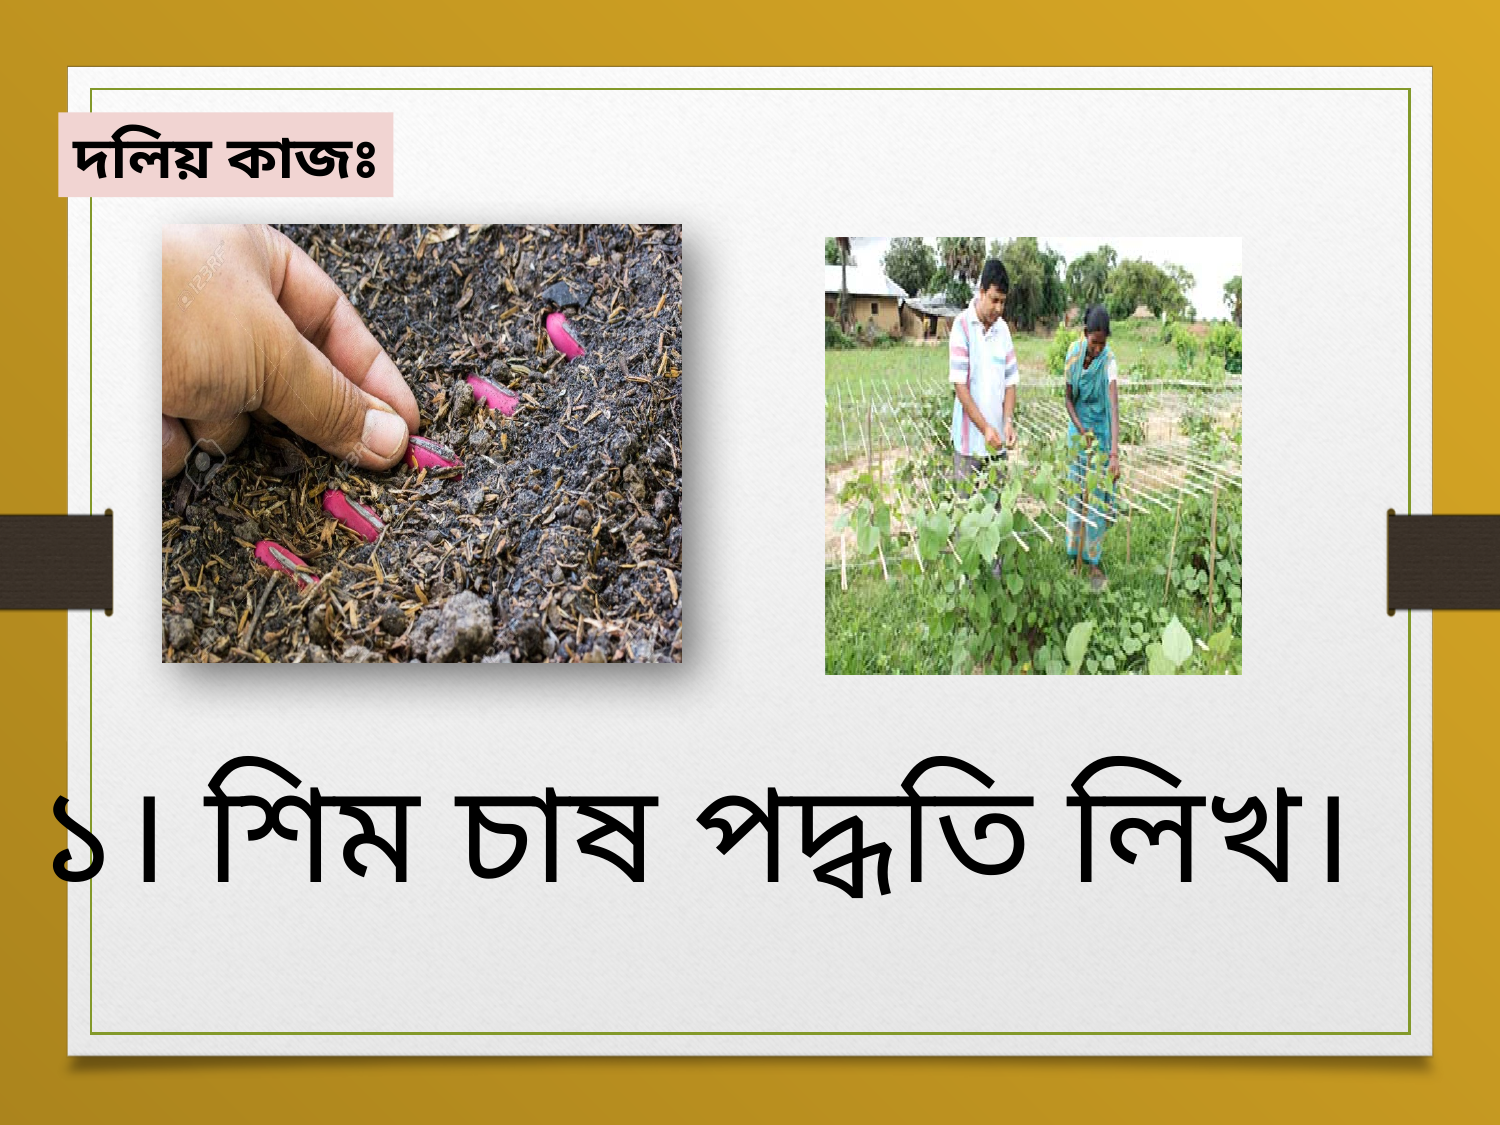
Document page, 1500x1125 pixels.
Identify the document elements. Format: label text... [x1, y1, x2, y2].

picture [0, 0, 1500, 1125]
text_box দলিয় কাজঃ [58, 112, 394, 198]
text_box ১। শিম চাষ পদ্ধতি লিখ। [21, 737, 1368, 918]
